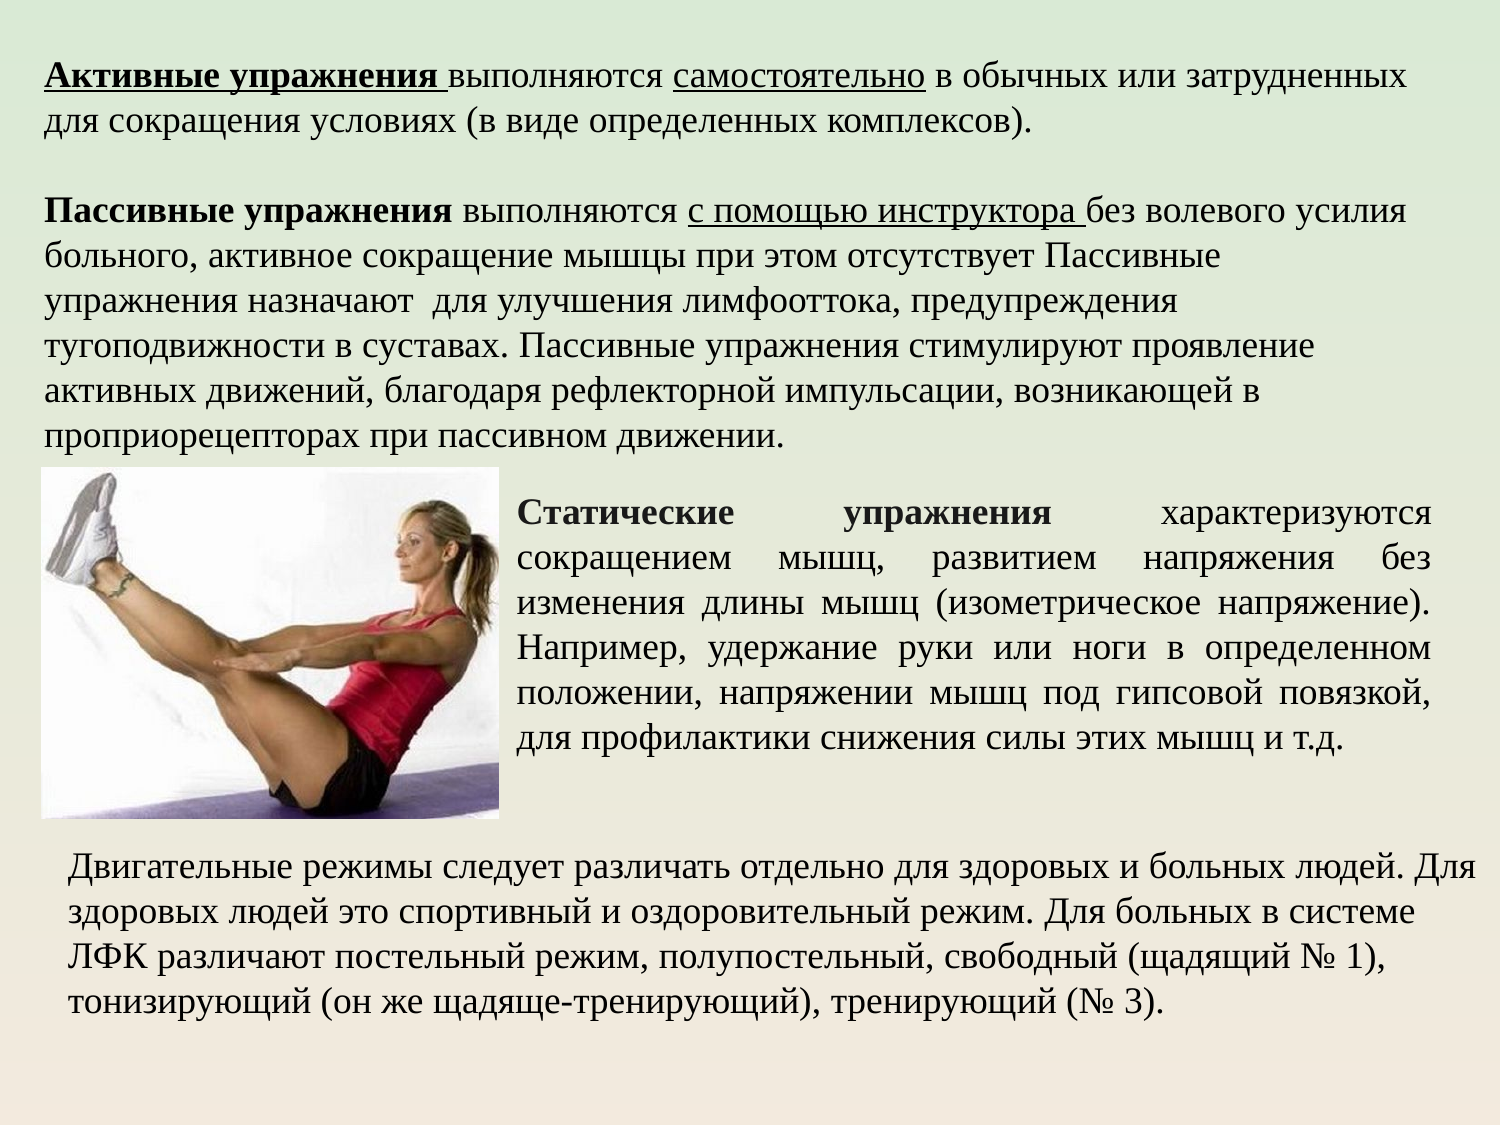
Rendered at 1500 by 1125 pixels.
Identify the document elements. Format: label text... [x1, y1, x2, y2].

text_box Статические упражнения характеризуются сокращением мышц, развитием напряжения без изменения длины мышц (изометрическое напряжение). Например, удержание руки или ноги в определенном положении, напряжении мышц под гипсовой повязкой, для профилактики снижения силы этих мышц и т.д. [503, 479, 1447, 765]
picture [40, 467, 499, 819]
text_box Двигательные режимы следует различать отдельно для здоровых и больных людей. Для здоровых людей это спортивный и оздоровительный режим. Для больных в системе ЛФК различают постельный режим, полупостельный, свободный (щадящий № 1), тонизирующий (он же щадяще-тренирующий), тренирующий (№ 3). [53, 834, 1500, 1029]
text_box Активные упражнения выполняются самостоятельно в обычных или затрудненных для сокращения условиях (в виде определенных комплексов). Пассивные упражнения выполняются с помощью инструктора без волевого усилия больного, активное сокращение мышцы при этом отсутствует Пассивные упражнения назначают для улучшения лимфооттока, предупреждения тугоподвижности в суставах. Пассивные упражнения стимулируют проявление активных движений, благодаря рефлекторной импульсации, возникающей в проприорецепторах при пассивном движении. [29, 42, 1424, 463]
